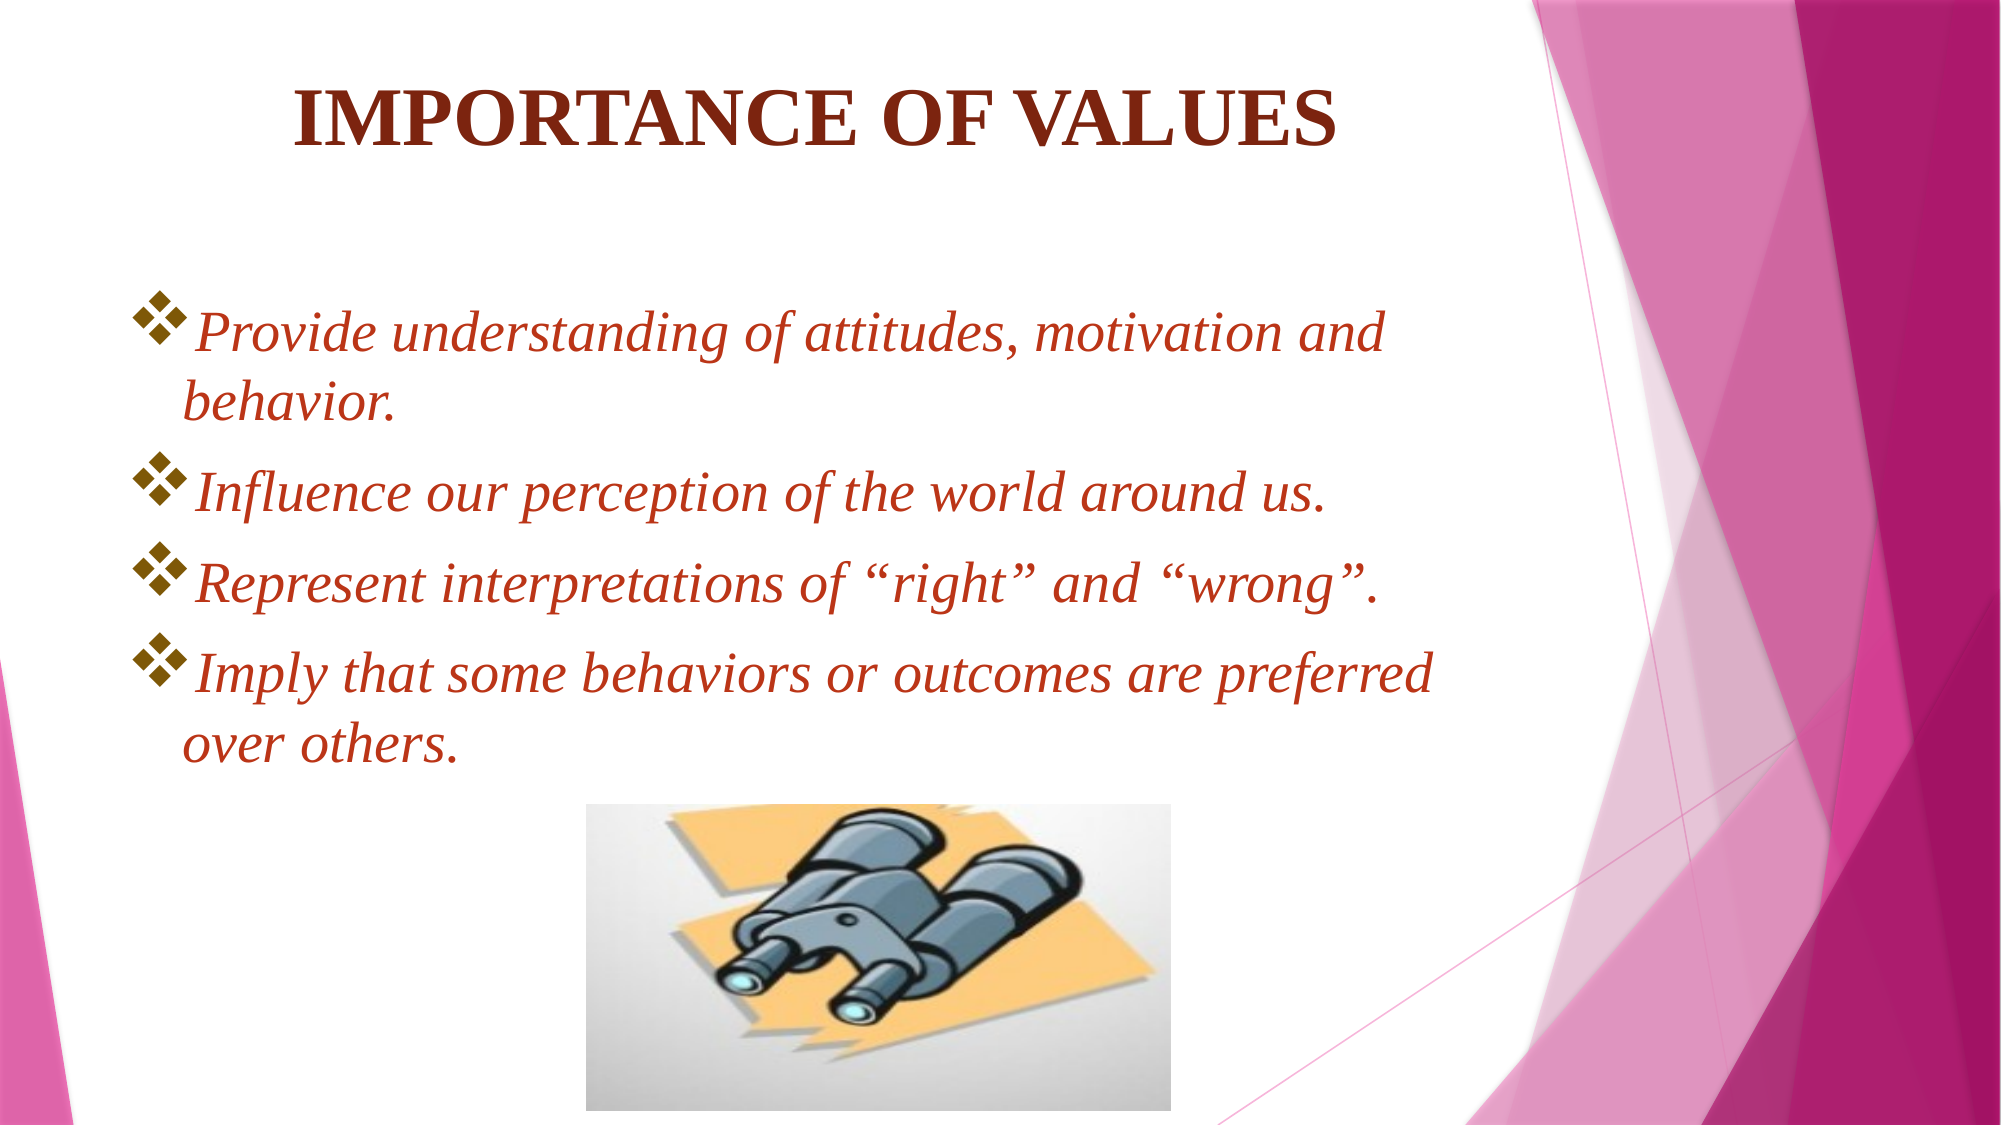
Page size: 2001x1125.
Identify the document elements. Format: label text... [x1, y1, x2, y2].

title IMPORTANCE OF VALUES [111, 54, 1522, 201]
list Provide understanding of attitudes, motivation and behavior. Influence our perception of the world around us. Represent interpretations of “right” and “wrong”. Imply that some behaviors or outcomes are preferred over others. [111, 285, 1522, 1125]
picture [585, 804, 1171, 1111]
